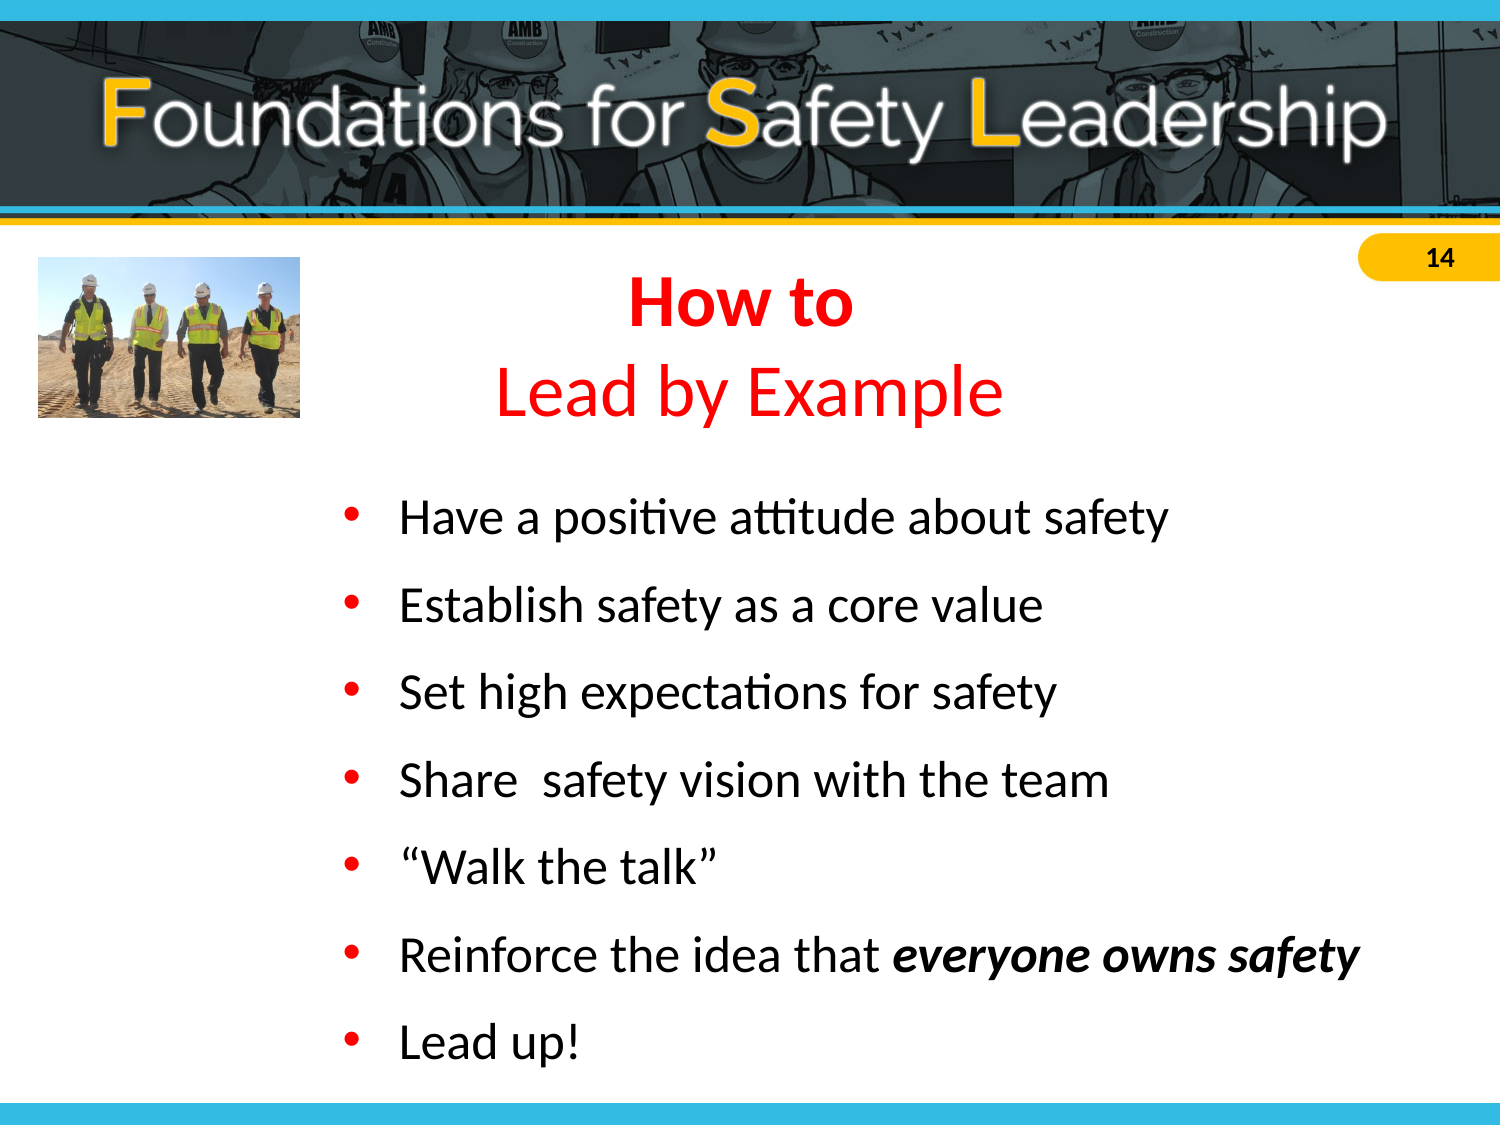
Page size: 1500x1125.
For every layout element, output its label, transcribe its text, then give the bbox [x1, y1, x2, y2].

title How to Lead by Example [390, 255, 1110, 428]
picture [0, 0, 1500, 1125]
list Have a positive attitude about safety Establish safety as a core value Set high expectations for safety Share safety vision with the team “Walk the talk” Reinforce the idea that everyone owns safety Lead up! [327, 475, 1438, 1088]
